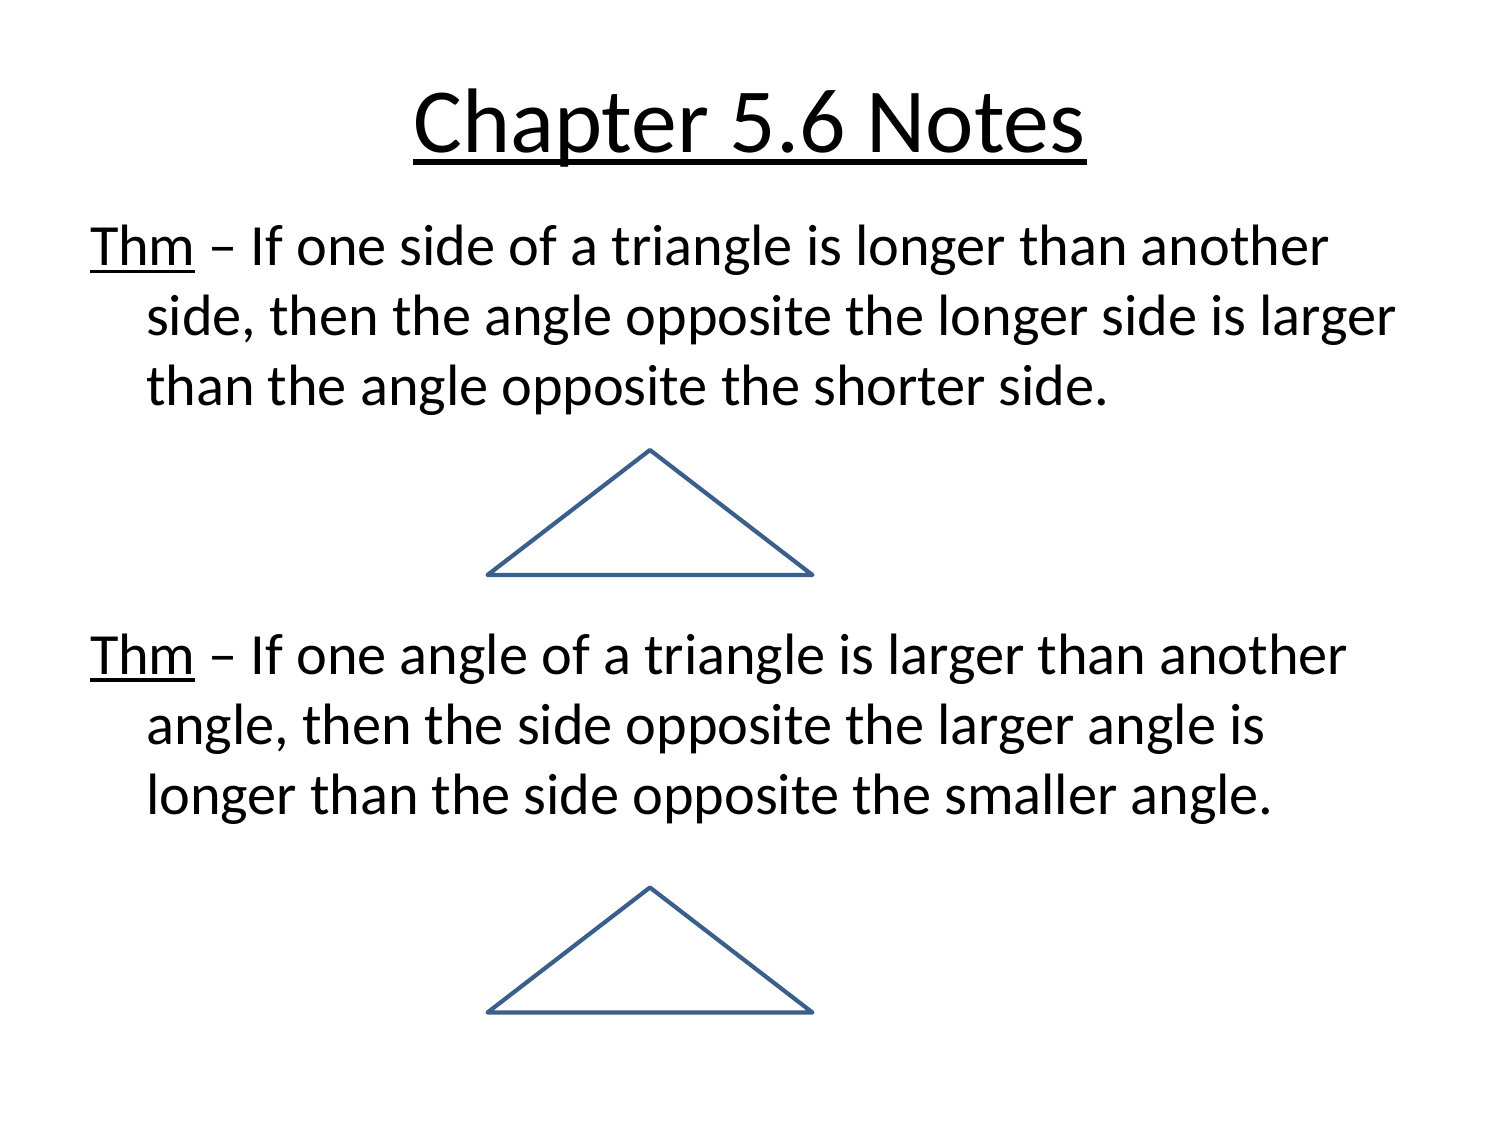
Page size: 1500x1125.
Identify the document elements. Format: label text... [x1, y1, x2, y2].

title Chapter 5.6 Notes [75, 45, 1425, 188]
list Thm – If one side of a triangle is longer than another side, then the angle opposite the longer side is larger than the angle opposite the shorter side. Thm – If one angle of a triangle is larger than another angle, then the side opposite the larger angle is longer than the side opposite the smaller angle. [75, 200, 1425, 1005]
text_box [485, 885, 815, 1015]
text_box [485, 448, 815, 578]
